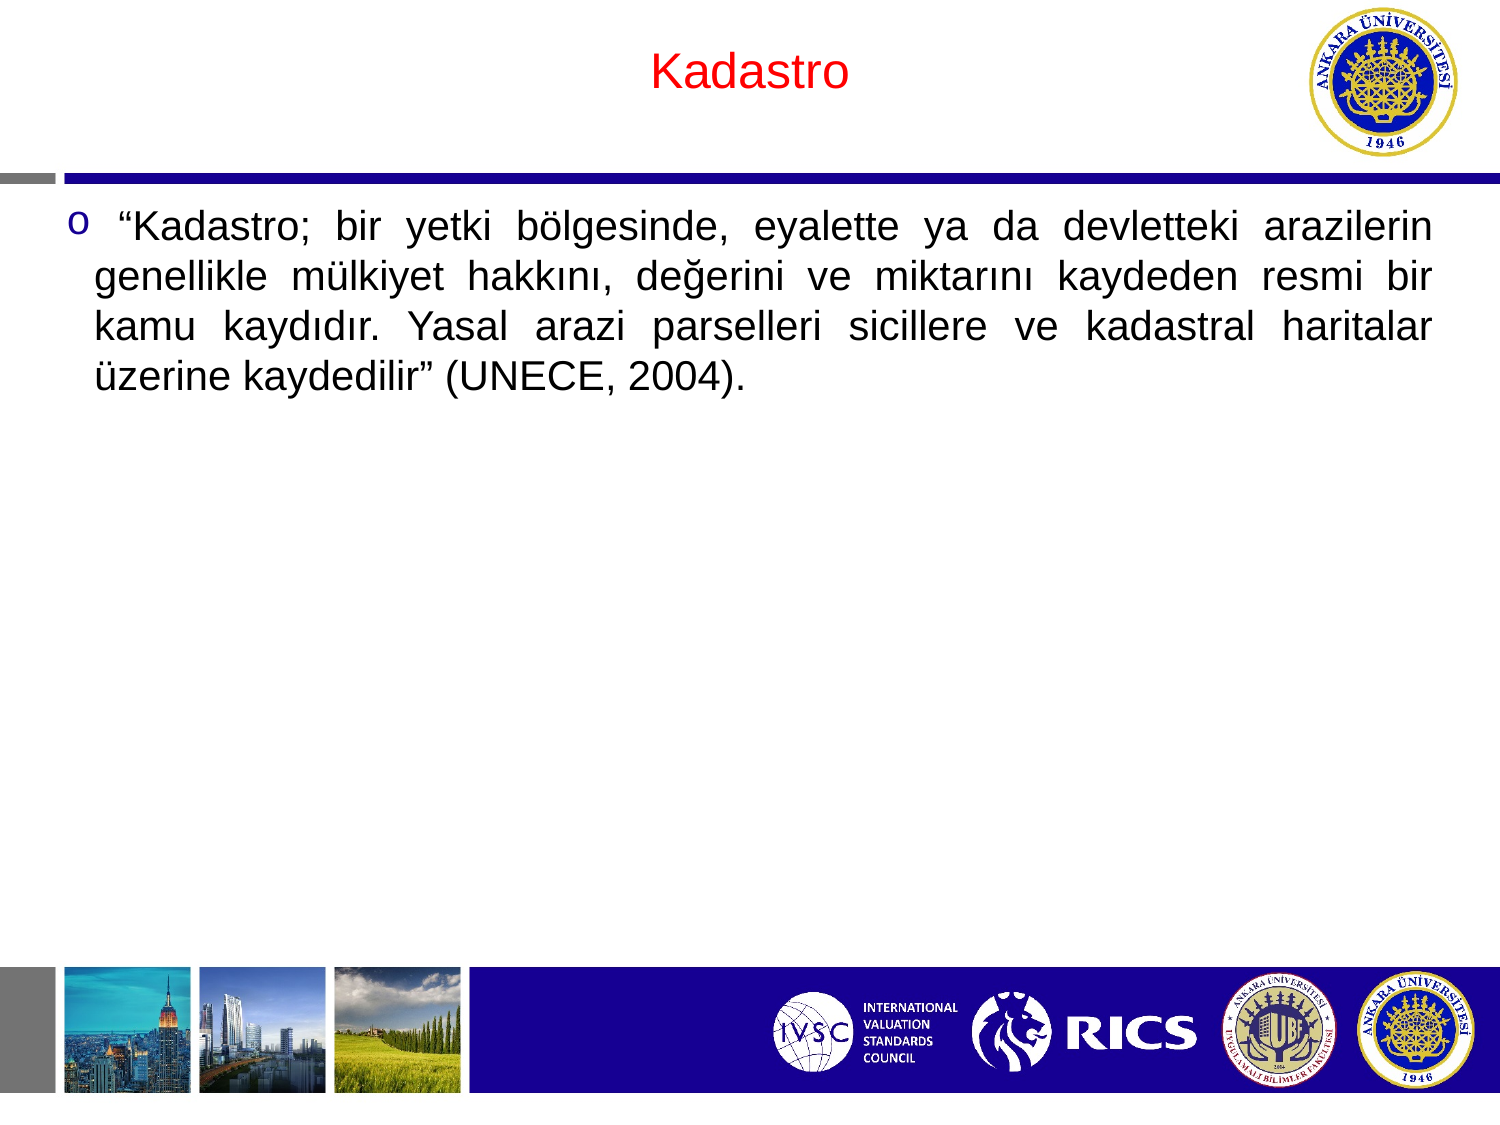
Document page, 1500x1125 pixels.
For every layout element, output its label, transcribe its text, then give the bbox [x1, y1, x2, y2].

text_box Kadastro [51, 30, 1449, 136]
list “Kadastro; bir yetki bölgesinde, eyalette ya da devletteki arazilerin genellikle mülkiyet hakkını, değerini ve miktarını kaydeden resmi bir kamu kaydıdır. Yasal arazi parselleri sicillere ve kadastral haritalar üzerine kaydedilir” (UNECE, 2004). [51, 191, 1449, 925]
picture [0, 0, 1500, 1125]
